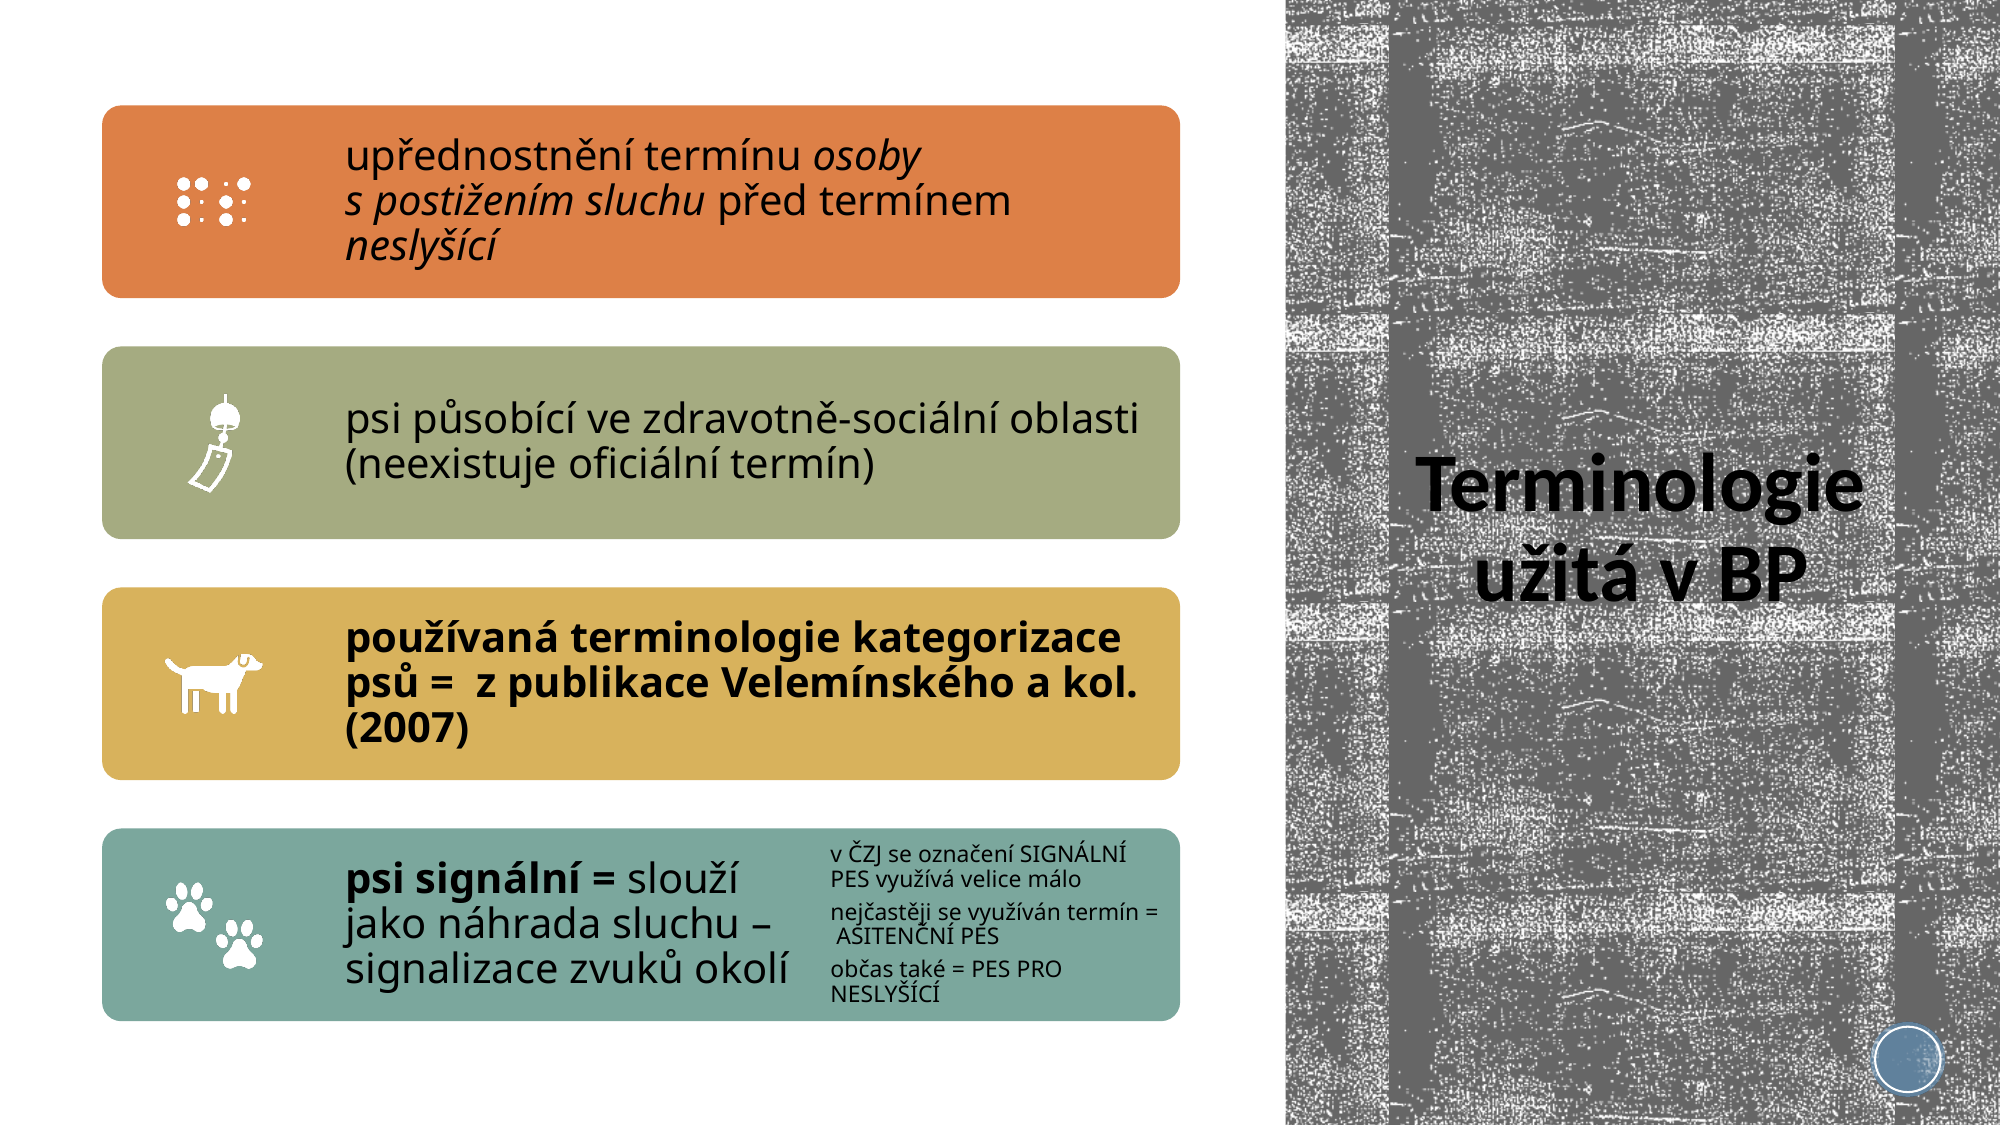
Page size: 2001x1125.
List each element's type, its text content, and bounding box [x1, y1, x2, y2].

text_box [1872, 1024, 1944, 1096]
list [105, 108, 1178, 1020]
text_box [1284, 0, 2000, 1125]
title Terminologie užitá v BP [1391, 104, 1891, 955]
